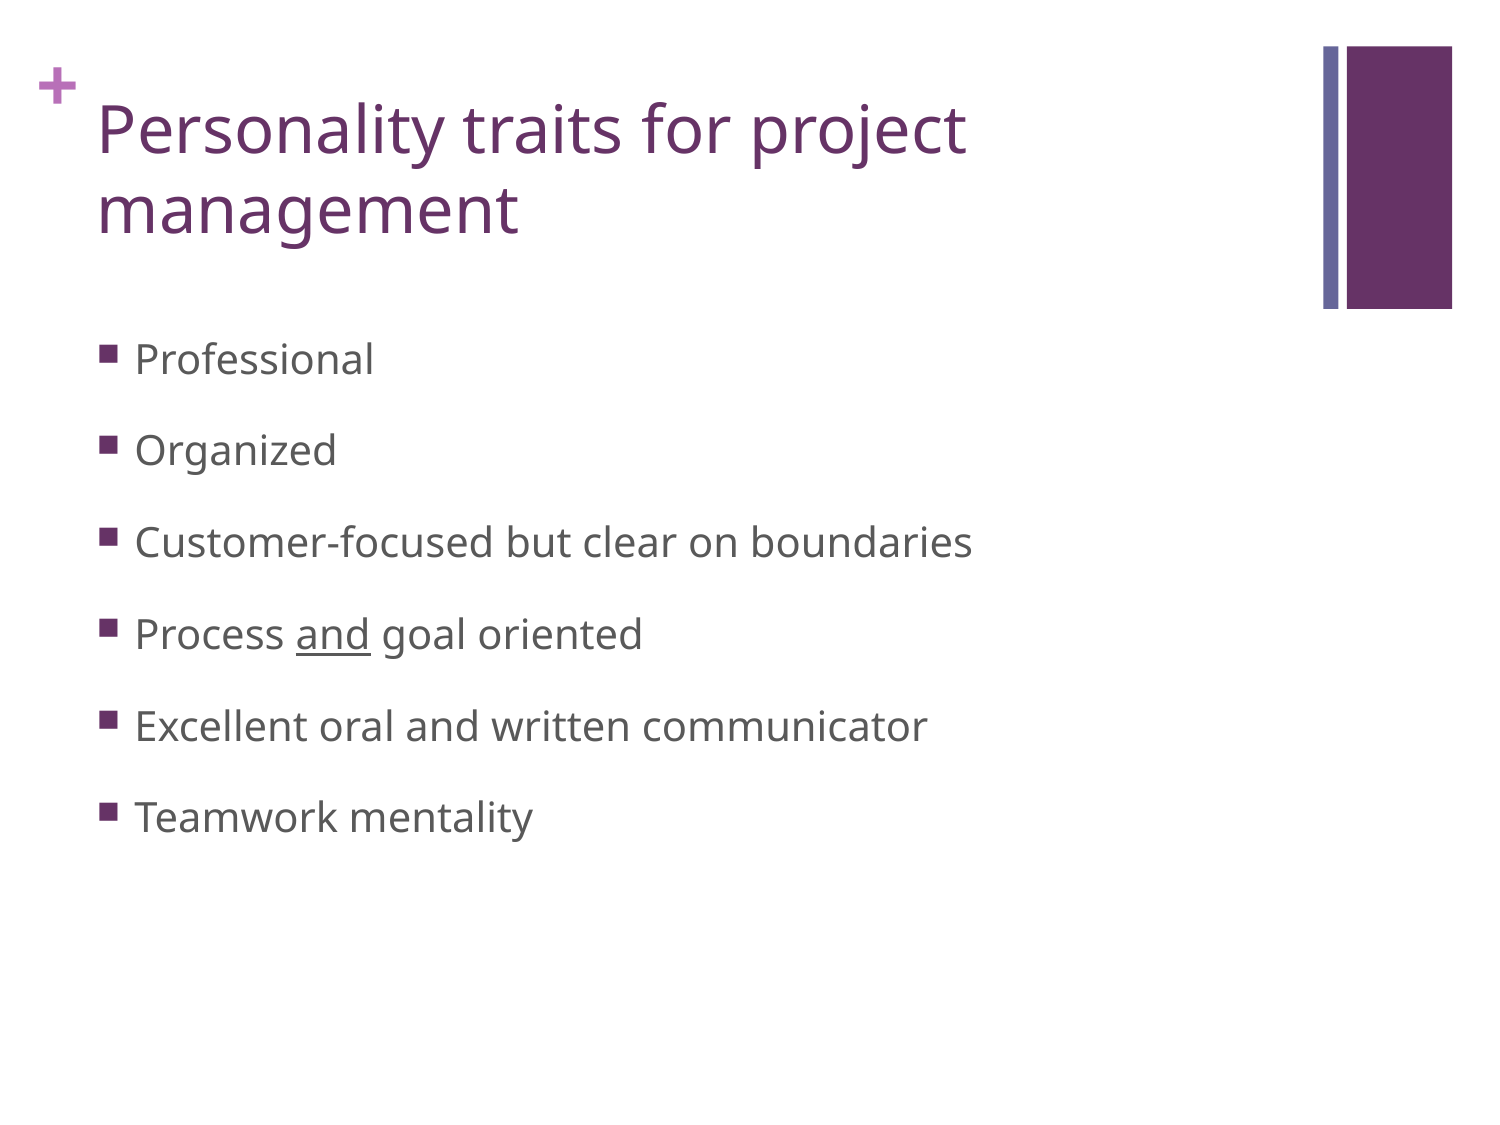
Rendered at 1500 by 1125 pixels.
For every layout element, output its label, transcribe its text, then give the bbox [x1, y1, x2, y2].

title Personality traits for project management [81, 79, 1322, 263]
list Professional Organized Customer-focused but clear on boundaries Process and goal oriented Excellent oral and written communicator Teamwork mentality [81, 324, 1322, 1005]
